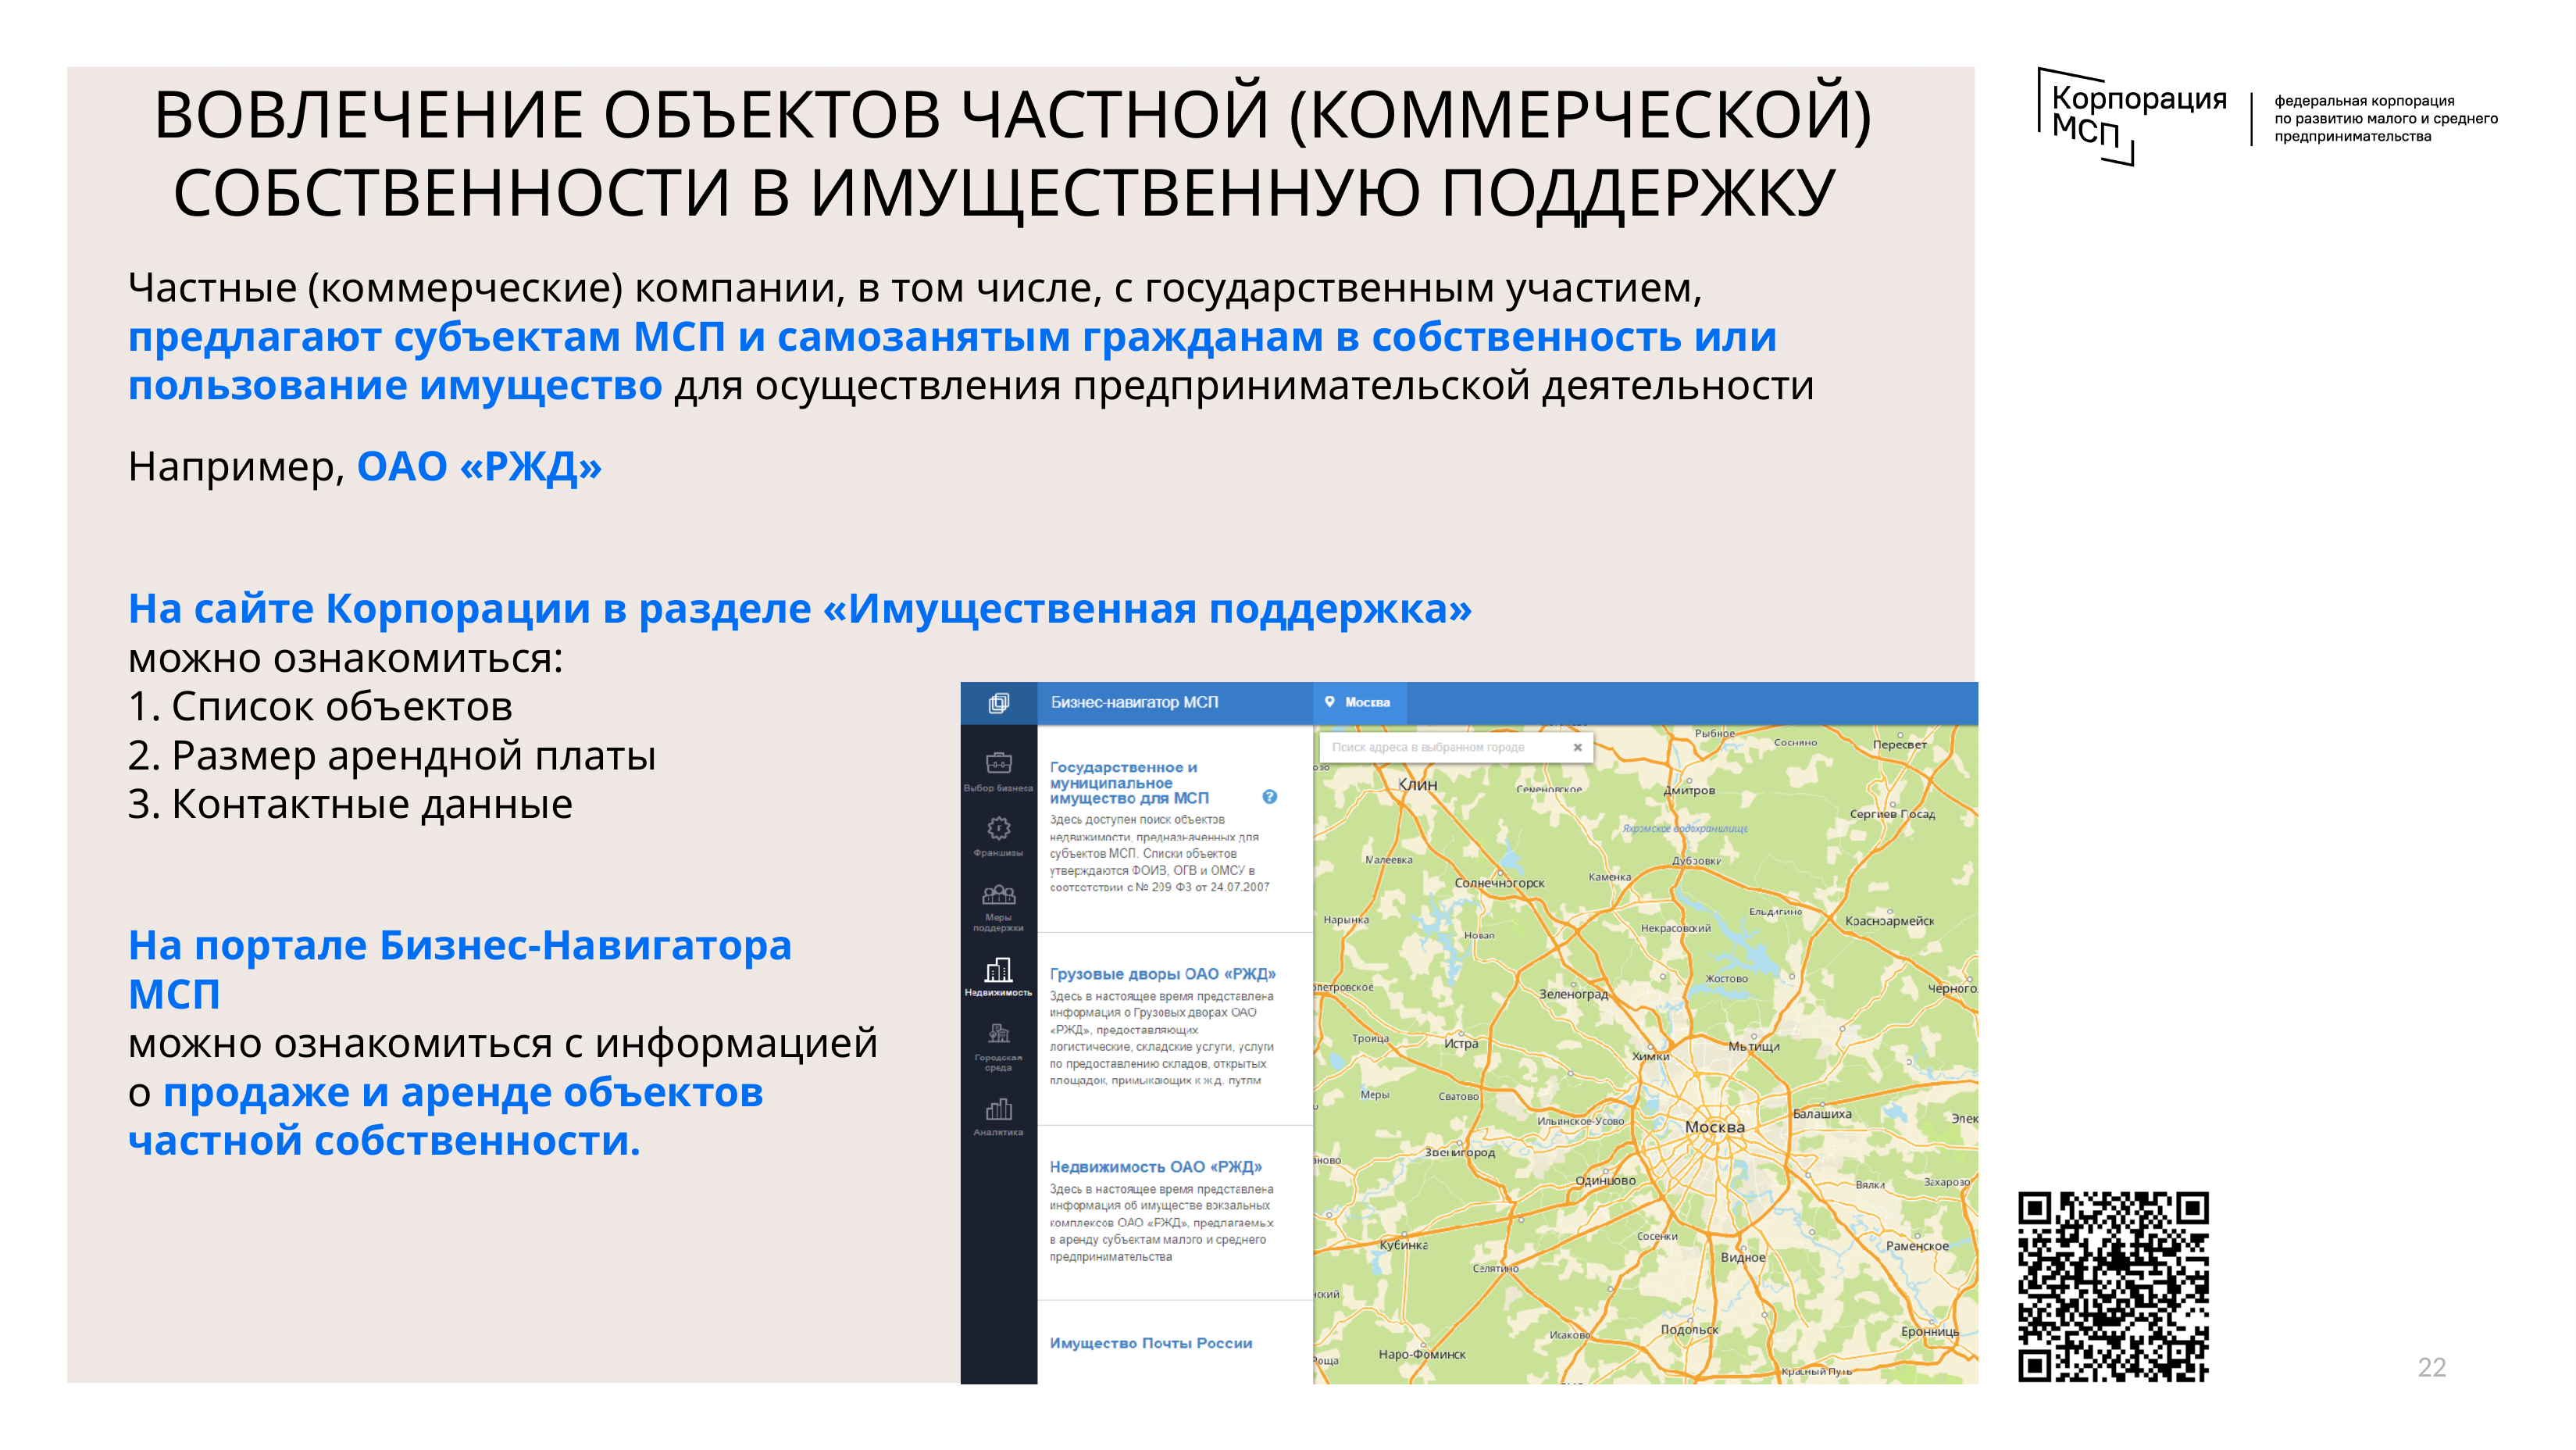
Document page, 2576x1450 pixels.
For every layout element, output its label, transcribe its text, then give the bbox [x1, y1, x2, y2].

text_box Например, ОАО «РЖД» [116, 434, 855, 495]
text_box На портале Бизнес-Навигатора МСП можно ознакомиться с информацией о продаже и аренде объектов частной собственности. [116, 913, 897, 1170]
picture [0, 0, 2576, 1450]
text_box На сайте Корпорации в разделе «Имущественная поддержка» можно ознакомиться: Список объектов Размер арендной платы Контактные данные [116, 577, 1980, 881]
slide_number 22 [1854, 1348, 2447, 1421]
text_box ВОВЛЕЧЕНИЕ ОБЪЕКТОВ ЧАСТНОЙ (КОММЕРЧЕСКОЙ) СОБСТВЕННОСТИ В ИМУЩЕСТВЕННУЮ ПОДДЕРЖКУ [116, 67, 1911, 235]
text_box Частные (коммерческие) компании, в том числе, с государственным участием, предлагают субъектам МСП и самозанятым гражданам в собственность или пользование имущество для осуществления предпринимательской деятельности [116, 255, 1843, 414]
